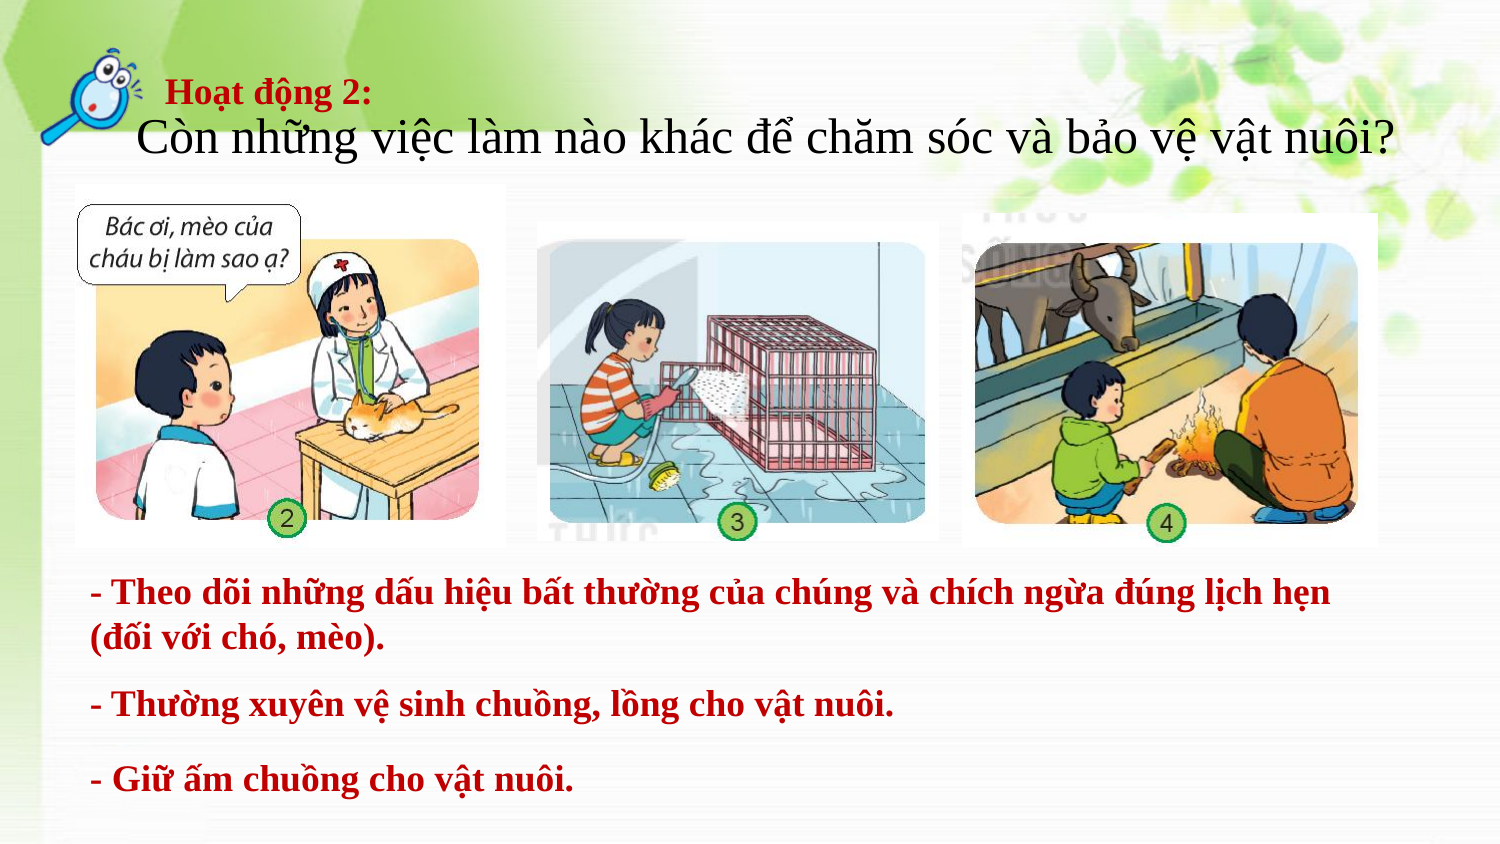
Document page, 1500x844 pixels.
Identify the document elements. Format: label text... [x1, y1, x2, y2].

text_box Còn những việc làm nào khác để chăm sóc và bảo vệ vật nuôi? [137, 96, 1412, 171]
text_box - Giữ ấm chuồng cho vật nuôi. [74, 746, 1363, 807]
text_box Hoạt động 2: [149, 59, 613, 119]
picture [0, 0, 1500, 844]
text_box - Thường xuyên vệ sinh chuồng, lồng cho vật nuôi. [74, 671, 1363, 732]
text_box - Theo dõi những dấu hiệu bất thường của chúng và chích ngừa đúng lịch hẹn (đối với chó, mèo). [74, 559, 1363, 665]
